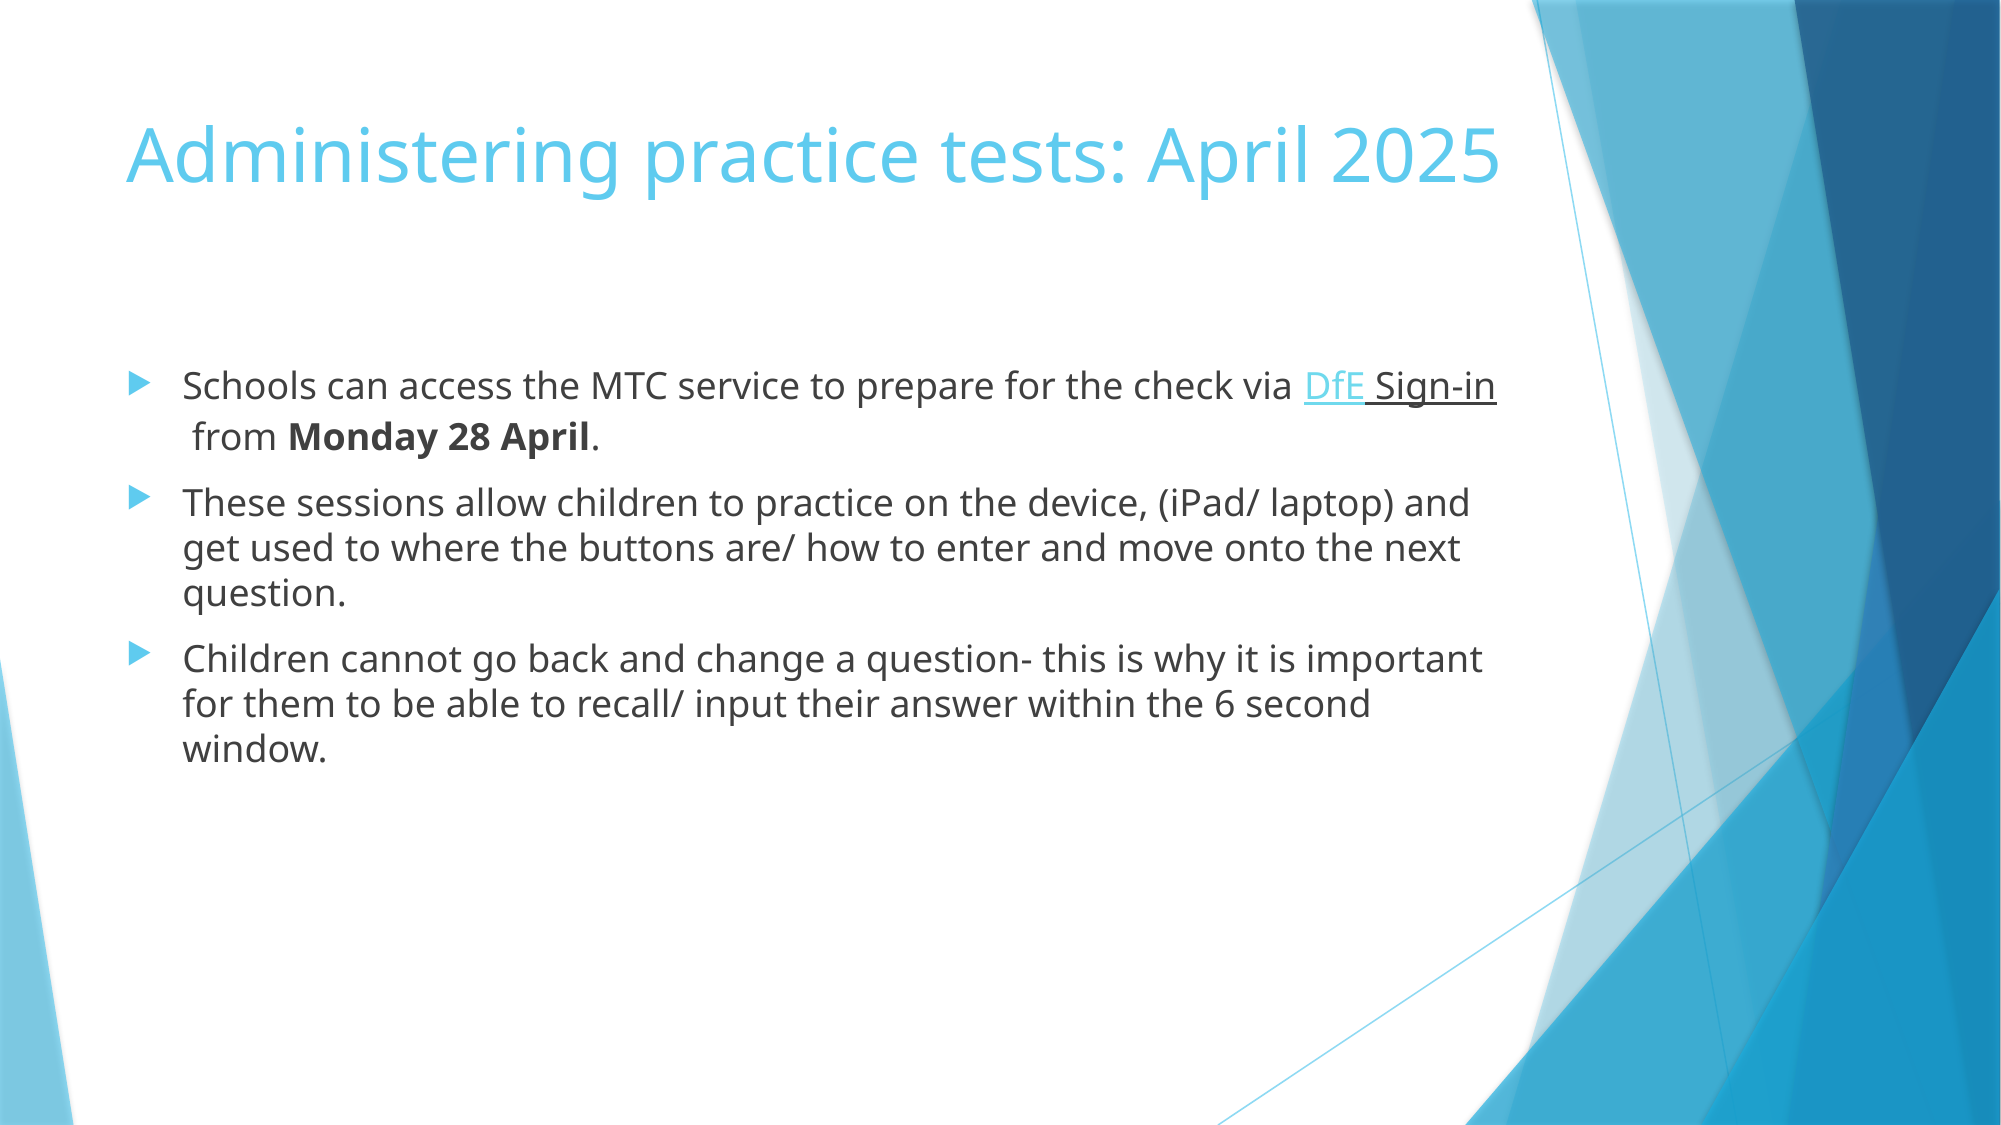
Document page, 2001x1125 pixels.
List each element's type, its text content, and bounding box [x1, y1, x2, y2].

list Schools can access the MTC service to prepare for the check via DfE Sign-in from Monday 28 April. These sessions allow children to practice on the device, (iPad/ laptop) and get used to where the buttons are/ how to enter and move onto the next question. Children cannot go back and change a question- this is why it is important for them to be able to recall/ input their answer within the 6 second window. [111, 354, 1522, 992]
title Administering practice tests: April 2025 [111, 99, 1522, 317]
